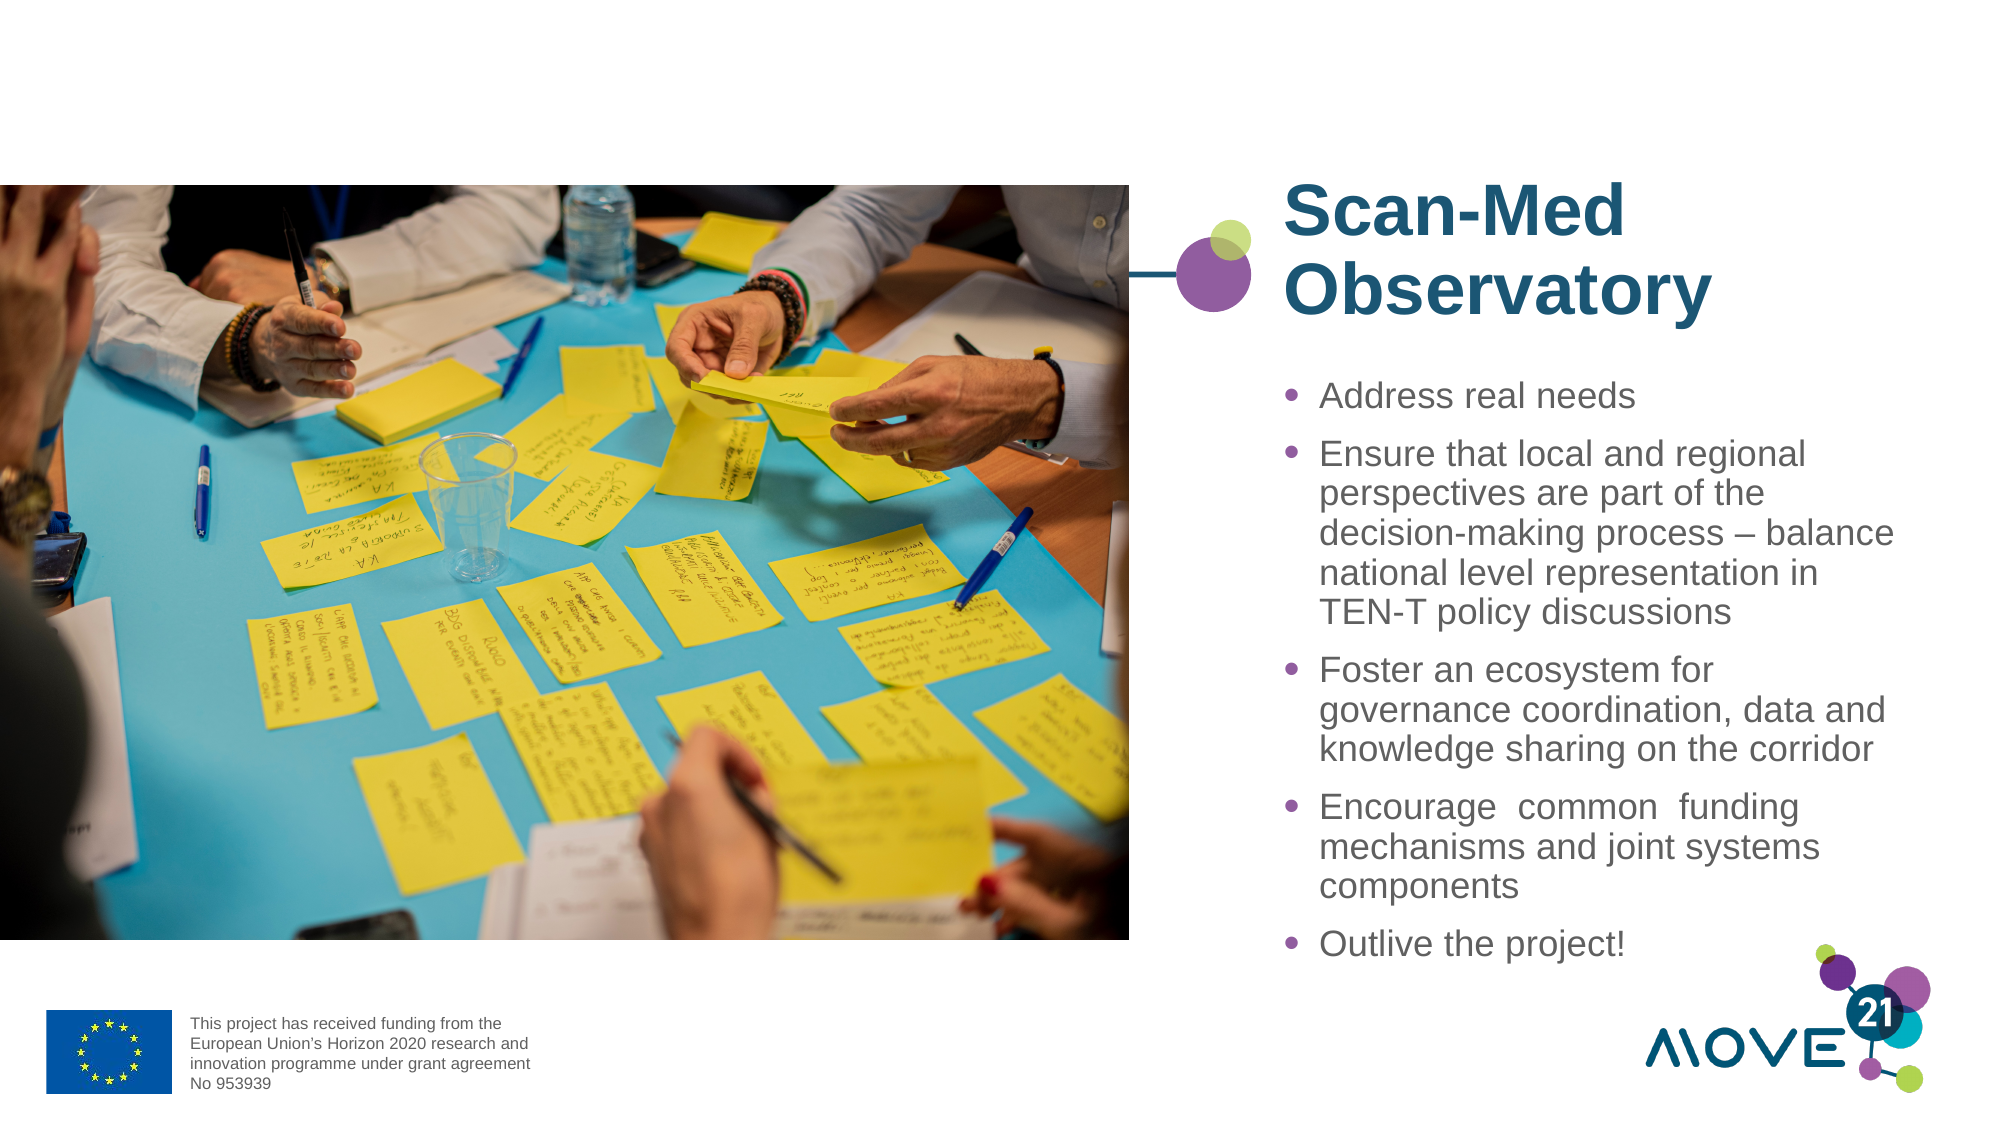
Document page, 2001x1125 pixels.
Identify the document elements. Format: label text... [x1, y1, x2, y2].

picture [1566, 906, 2001, 1125]
picture [46, 1010, 172, 1094]
picture [0, 185, 1129, 940]
title Scan-Med Observatory [1268, 75, 1914, 338]
list Address real needs Ensure that local and regional perspectives are part of the decision-making process – balance national level representation in TEN-T policy discussions Foster an ecosystem for governance coordination, data and knowledge sharing on the corridor Encourage common funding mechanisms and joint systems components Outlive the project! [1268, 369, 1914, 981]
